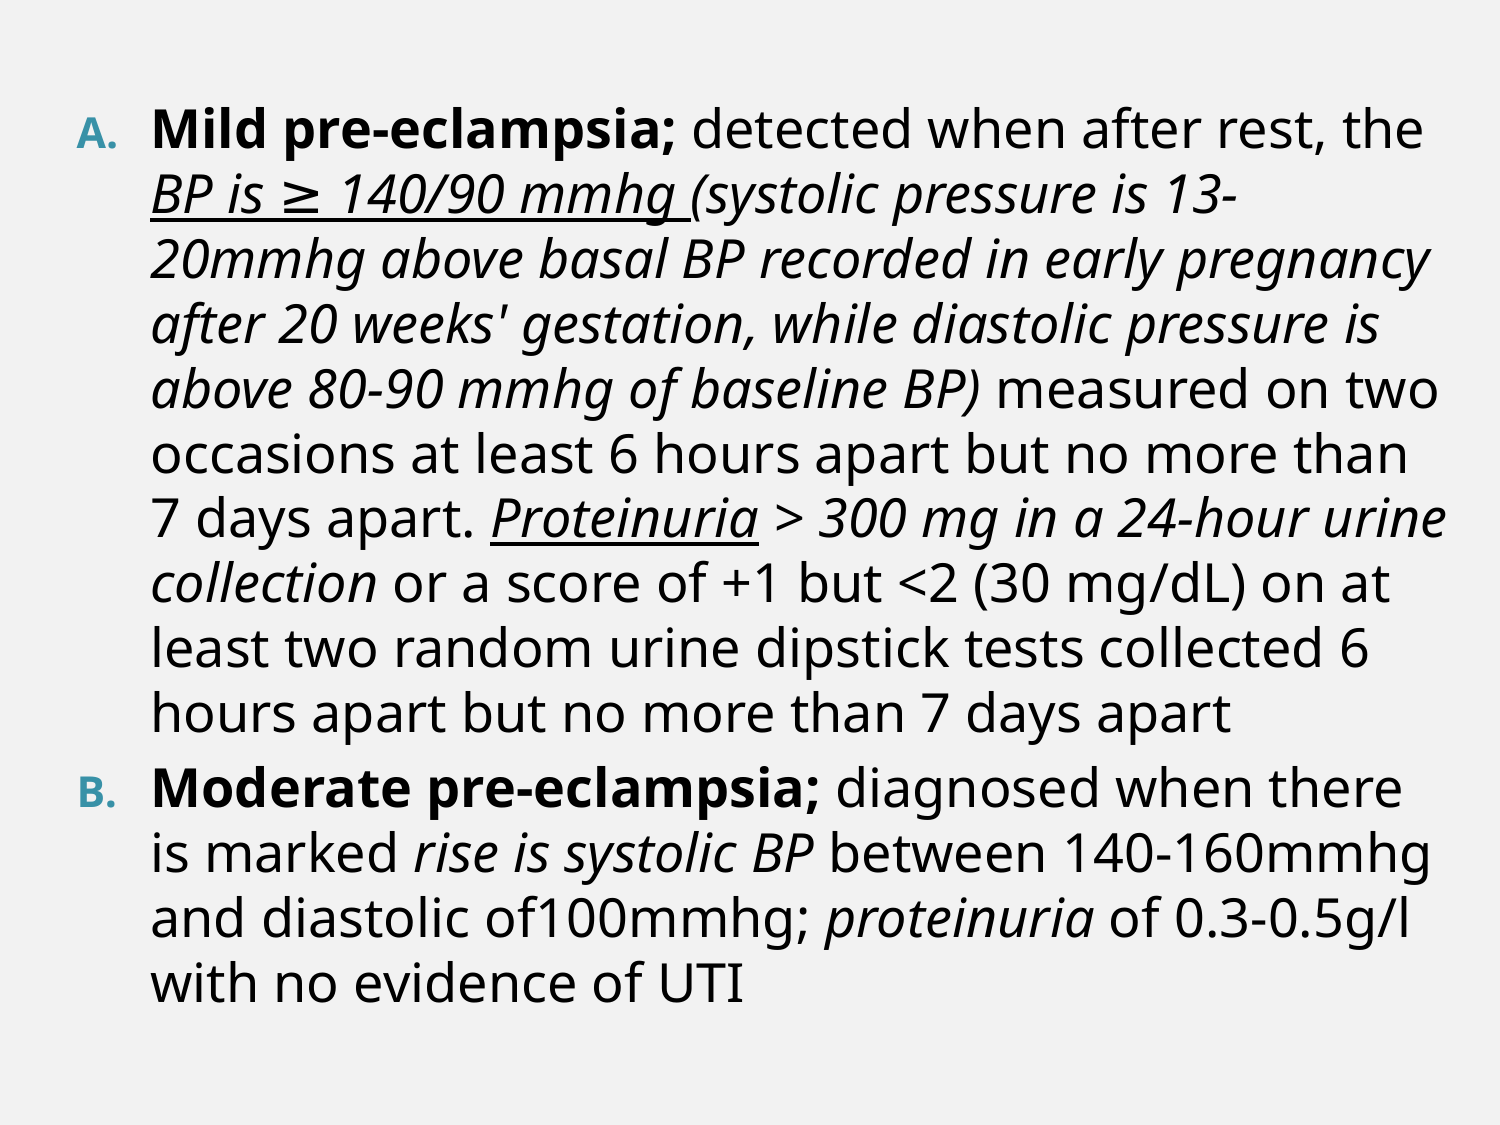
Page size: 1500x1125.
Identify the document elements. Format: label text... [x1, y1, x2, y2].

list Mild pre-eclampsia; detected when after rest, the BP is ≥ 140/90 mmhg (systolic pressure is 13-20mmhg above basal BP recorded in early pregnancy after 20 weeks' gestation, while diastolic pressure is above 80-90 mmhg of baseline BP) measured on two occasions at least 6 hours apart but no more than 7 days apart. Proteinuria > 300 mg in a 24-hour urine collection or a score of +1 but <2 (30 mg/dL) on at least two random urine dipstick tests collected 6 hours apart but no more than 7 days apart Moderate pre-eclampsia; diagnosed when there is marked rise is systolic BP between 140-160mmhg and diastolic of100mmhg; proteinuria of 0.3-0.5g/l with no evidence of UTI [50, 87, 1466, 1075]
